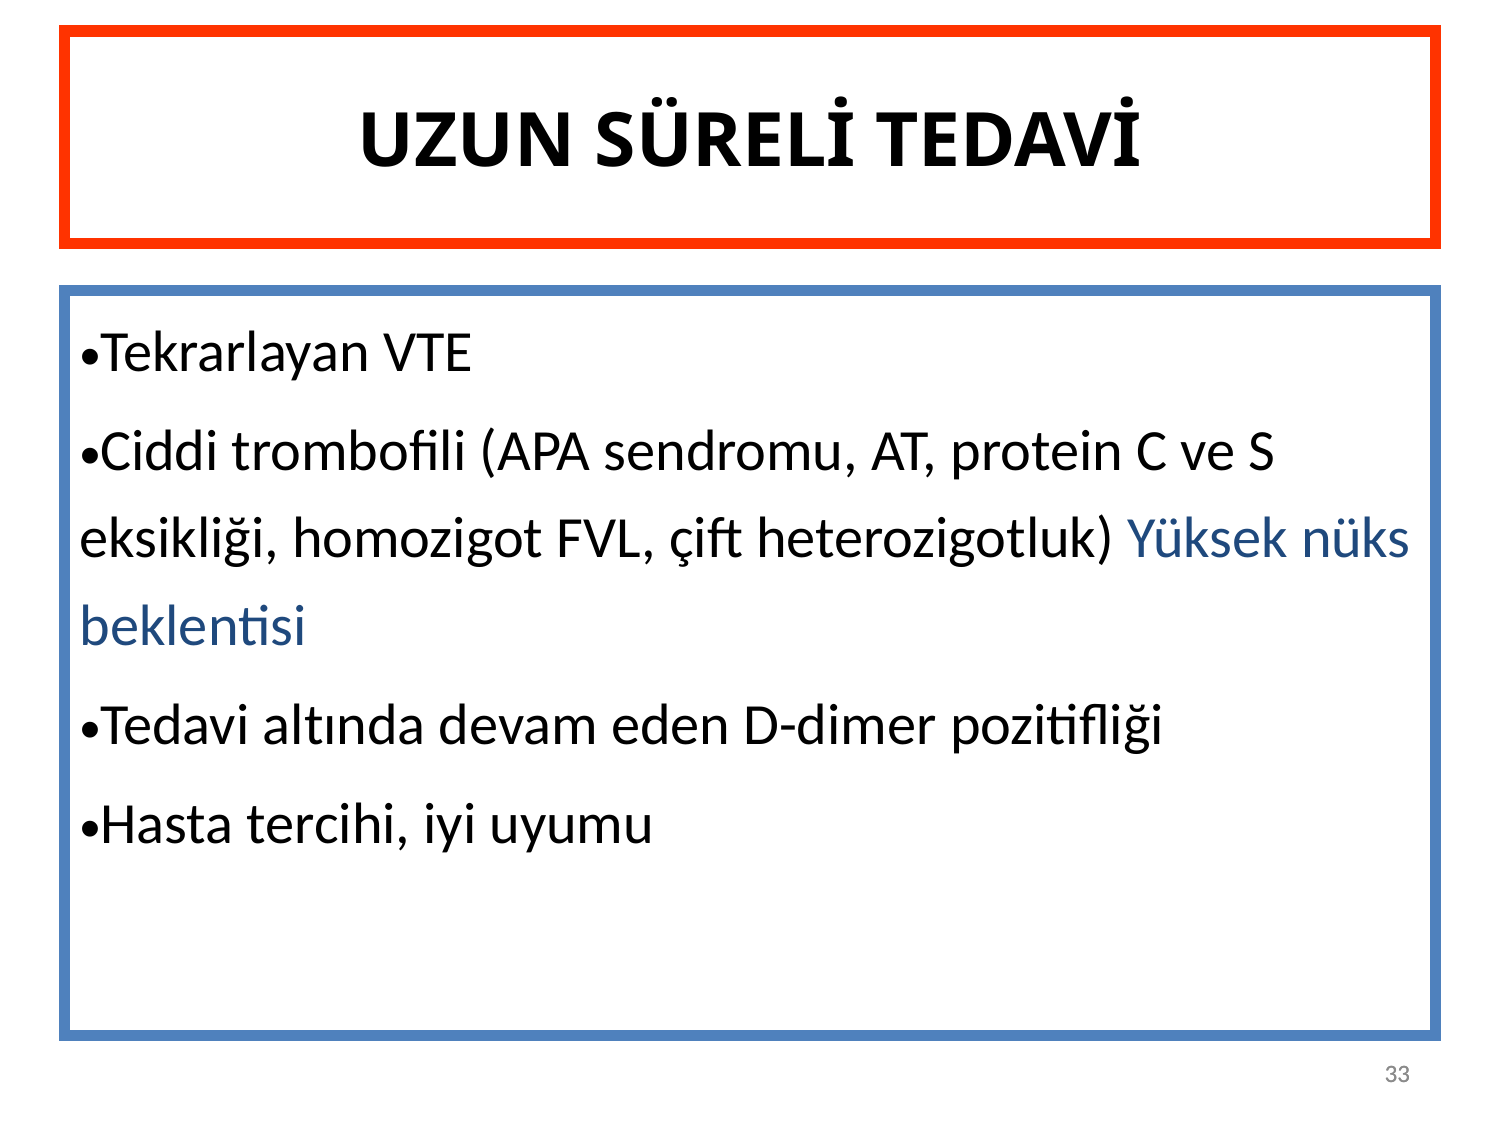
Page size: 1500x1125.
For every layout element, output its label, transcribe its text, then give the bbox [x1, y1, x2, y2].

text_box 33 [1074, 1042, 1425, 1103]
table_header Tekrarlayan VTE Ciddi trombofili (APA sendromu, AT, protein C ve S eksikliği, homozigot FVL, çift heterozigotluk) Yüksek nüks beklentisi Tedavi altında devam eden D-dimer pozitifliği Hasta tercihi, iyi uyumu [70, 296, 1430, 1030]
table_header UZUN SÜRELİ TEDAVİ [70, 37, 1430, 238]
